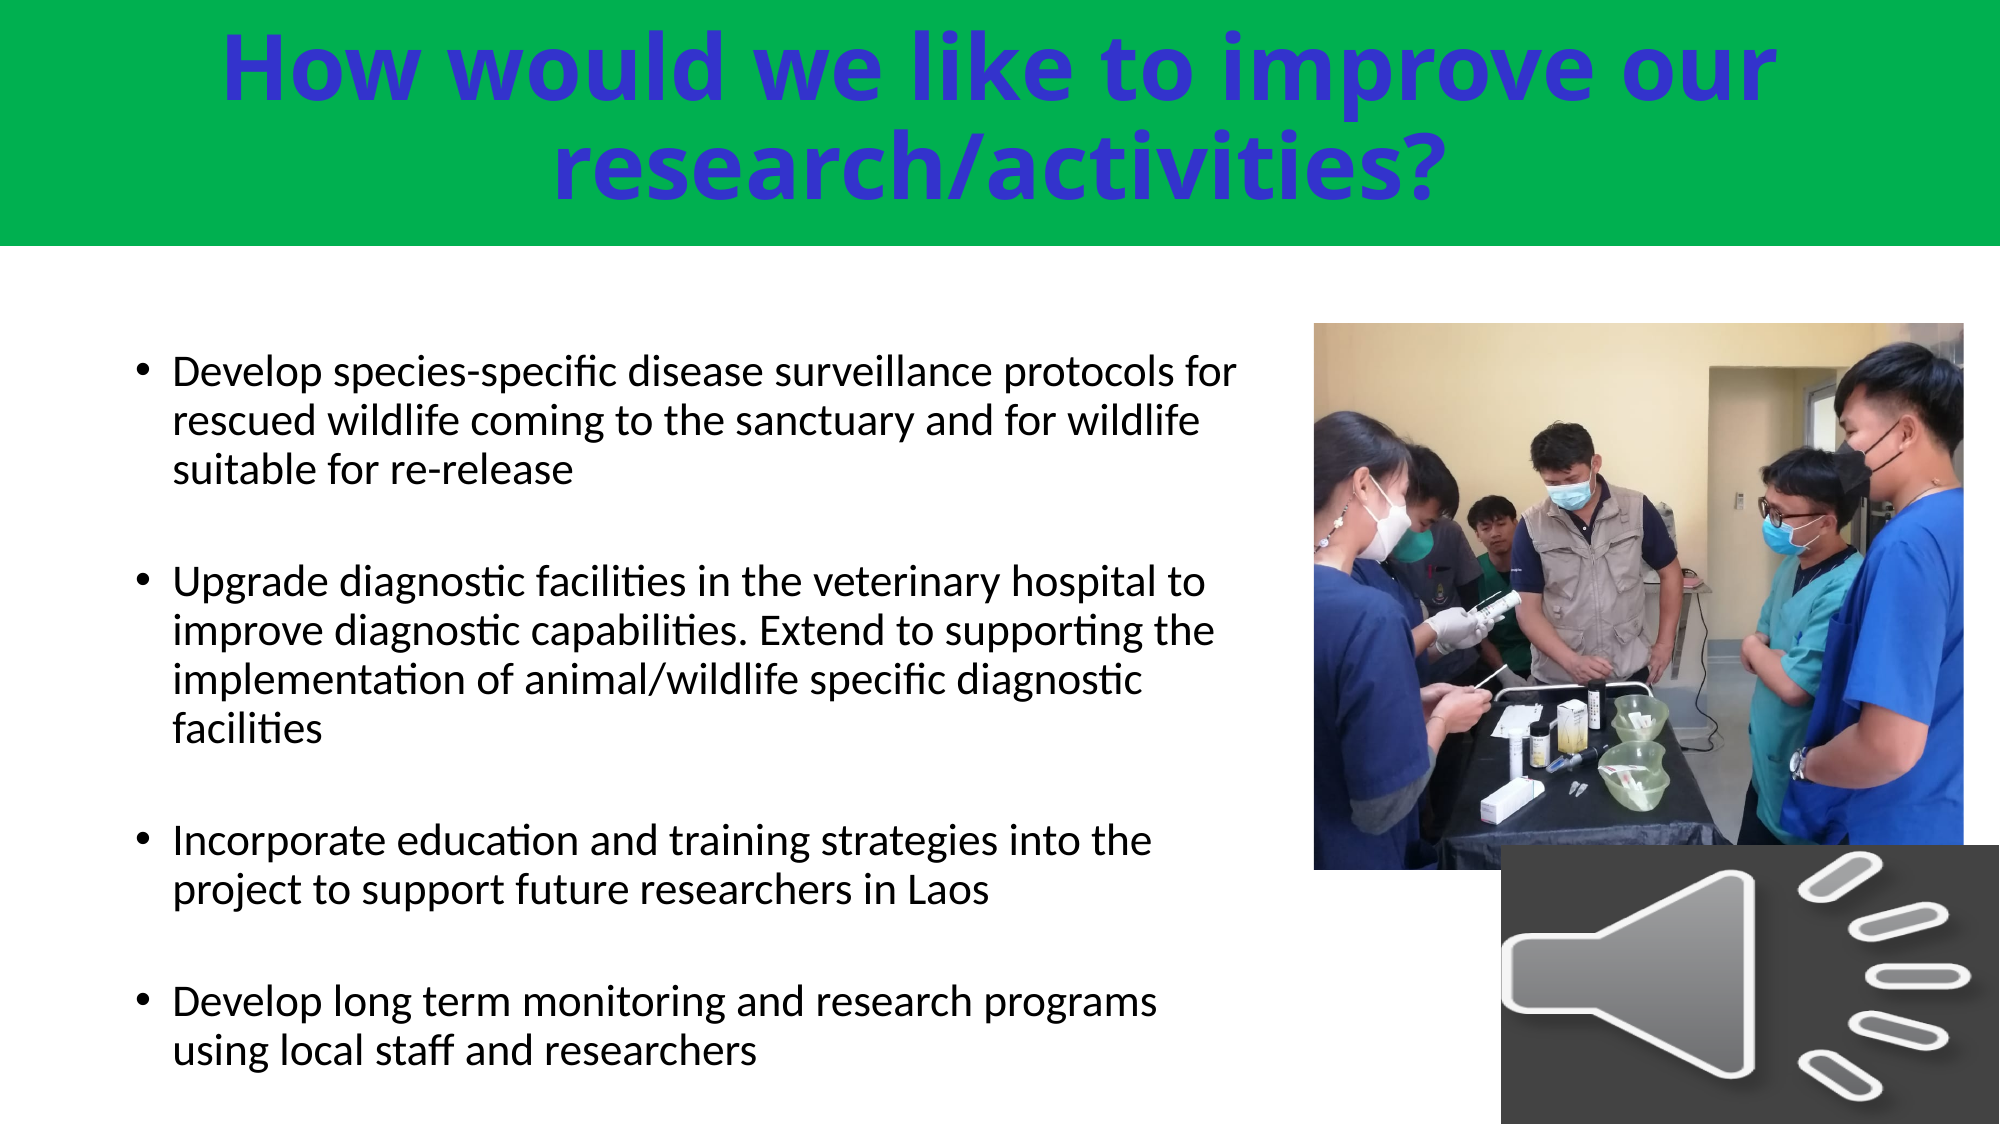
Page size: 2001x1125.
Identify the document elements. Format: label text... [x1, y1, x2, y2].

picture [1313, 323, 2000, 1125]
list Develop species-specific disease surveillance protocols for rescued wildlife coming to the sanctuary and for wildlife suitable for re-release Upgrade diagnostic facilities in the veterinary hospital to improve diagnostic capabilities. Extend to supporting the implementation of animal/wildlife specific diagnostic facilities Incorporate education and training strategies into the project to support future researchers in Laos Develop long term monitoring and research programs using local staff and researchers [120, 294, 1269, 1083]
title How would we like to improve our research/activities? [0, 0, 2000, 246]
